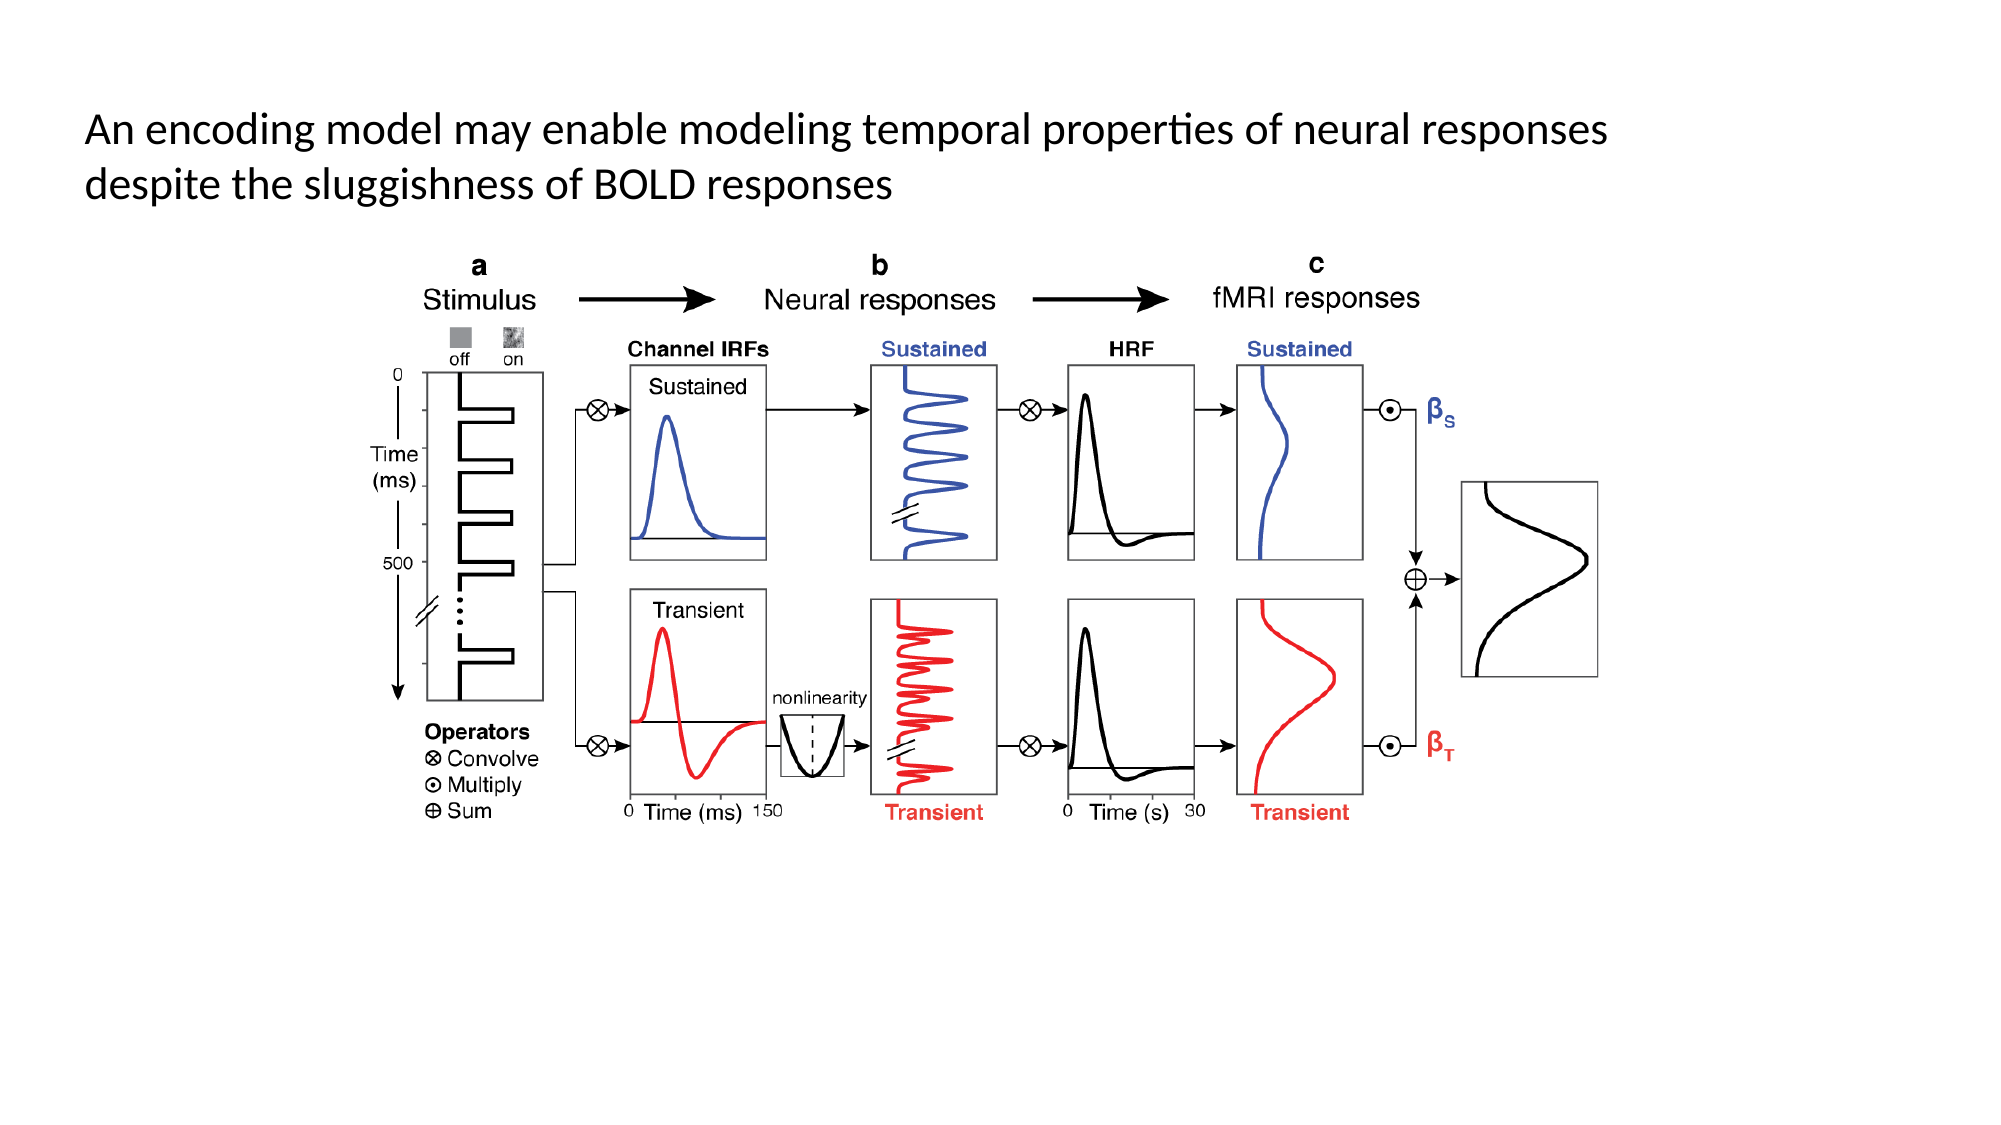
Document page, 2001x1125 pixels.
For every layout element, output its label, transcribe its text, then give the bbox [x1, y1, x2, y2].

text_box An encoding model may enable modeling temporal properties of neural responses despite the sluggishness of BOLD responses [69, 91, 1625, 272]
picture [354, 237, 1613, 842]
